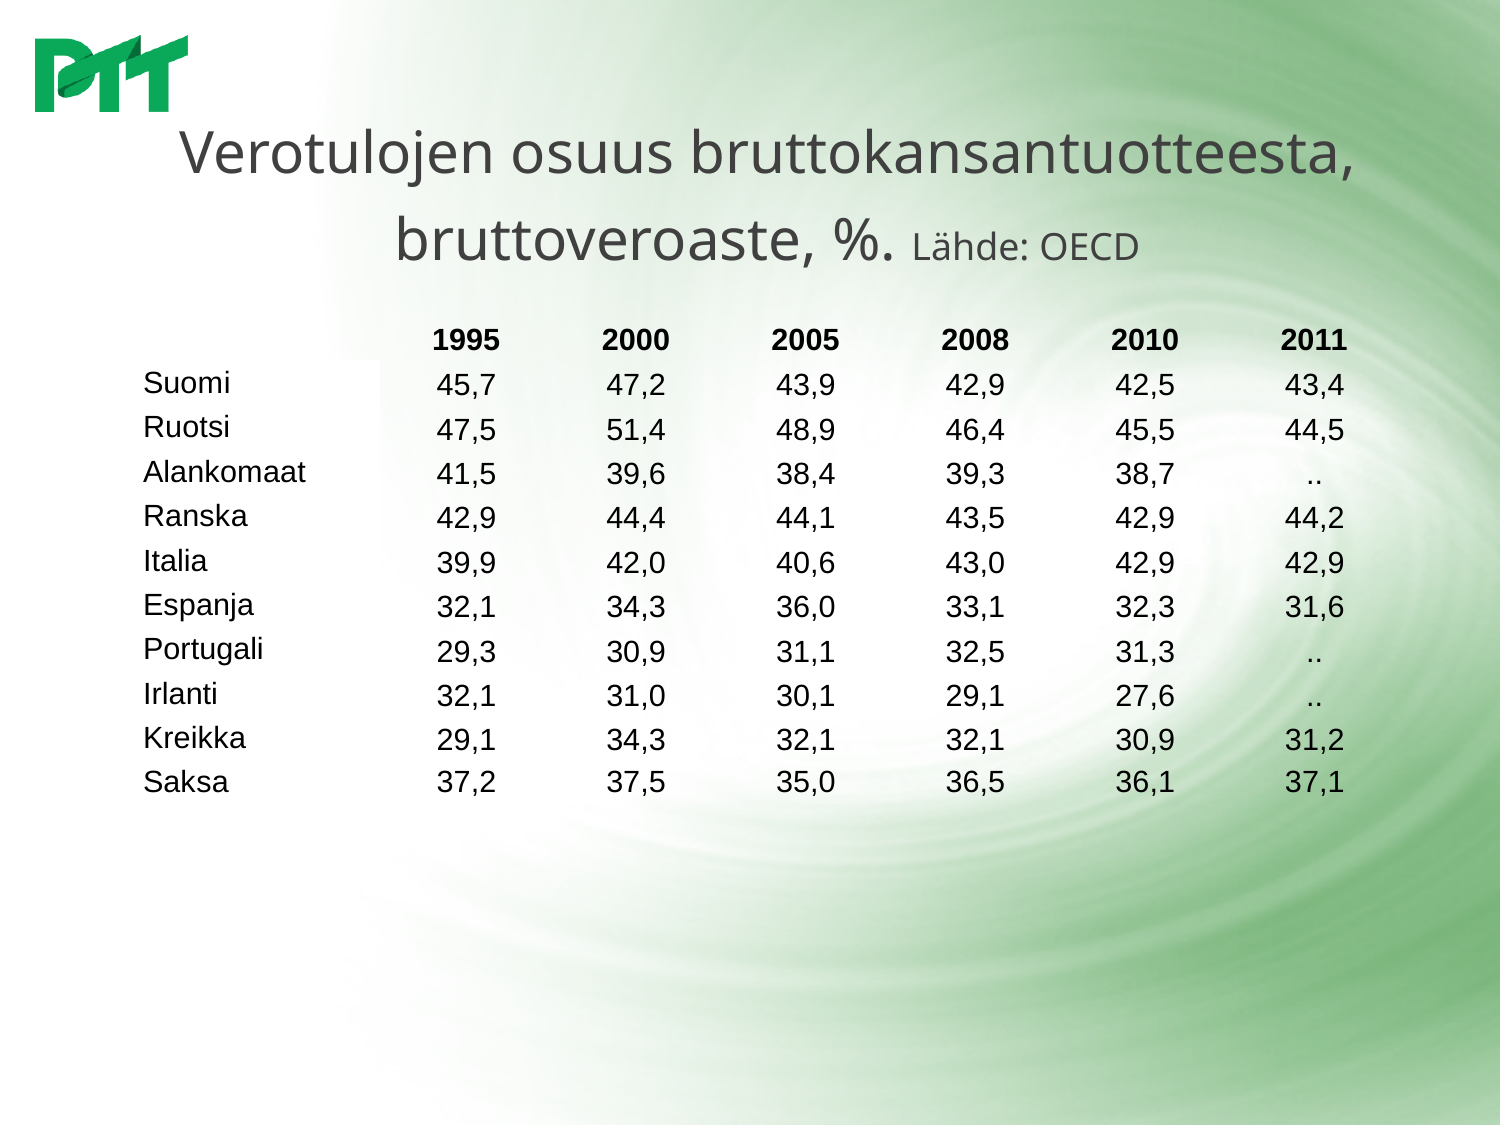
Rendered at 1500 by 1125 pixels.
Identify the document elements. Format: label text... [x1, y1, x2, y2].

title Verotulojen osuus bruttokansantuotteesta, bruttoveroaste, %. Lähde: OECD [112, 90, 1424, 278]
picture [0, 0, 1500, 1125]
